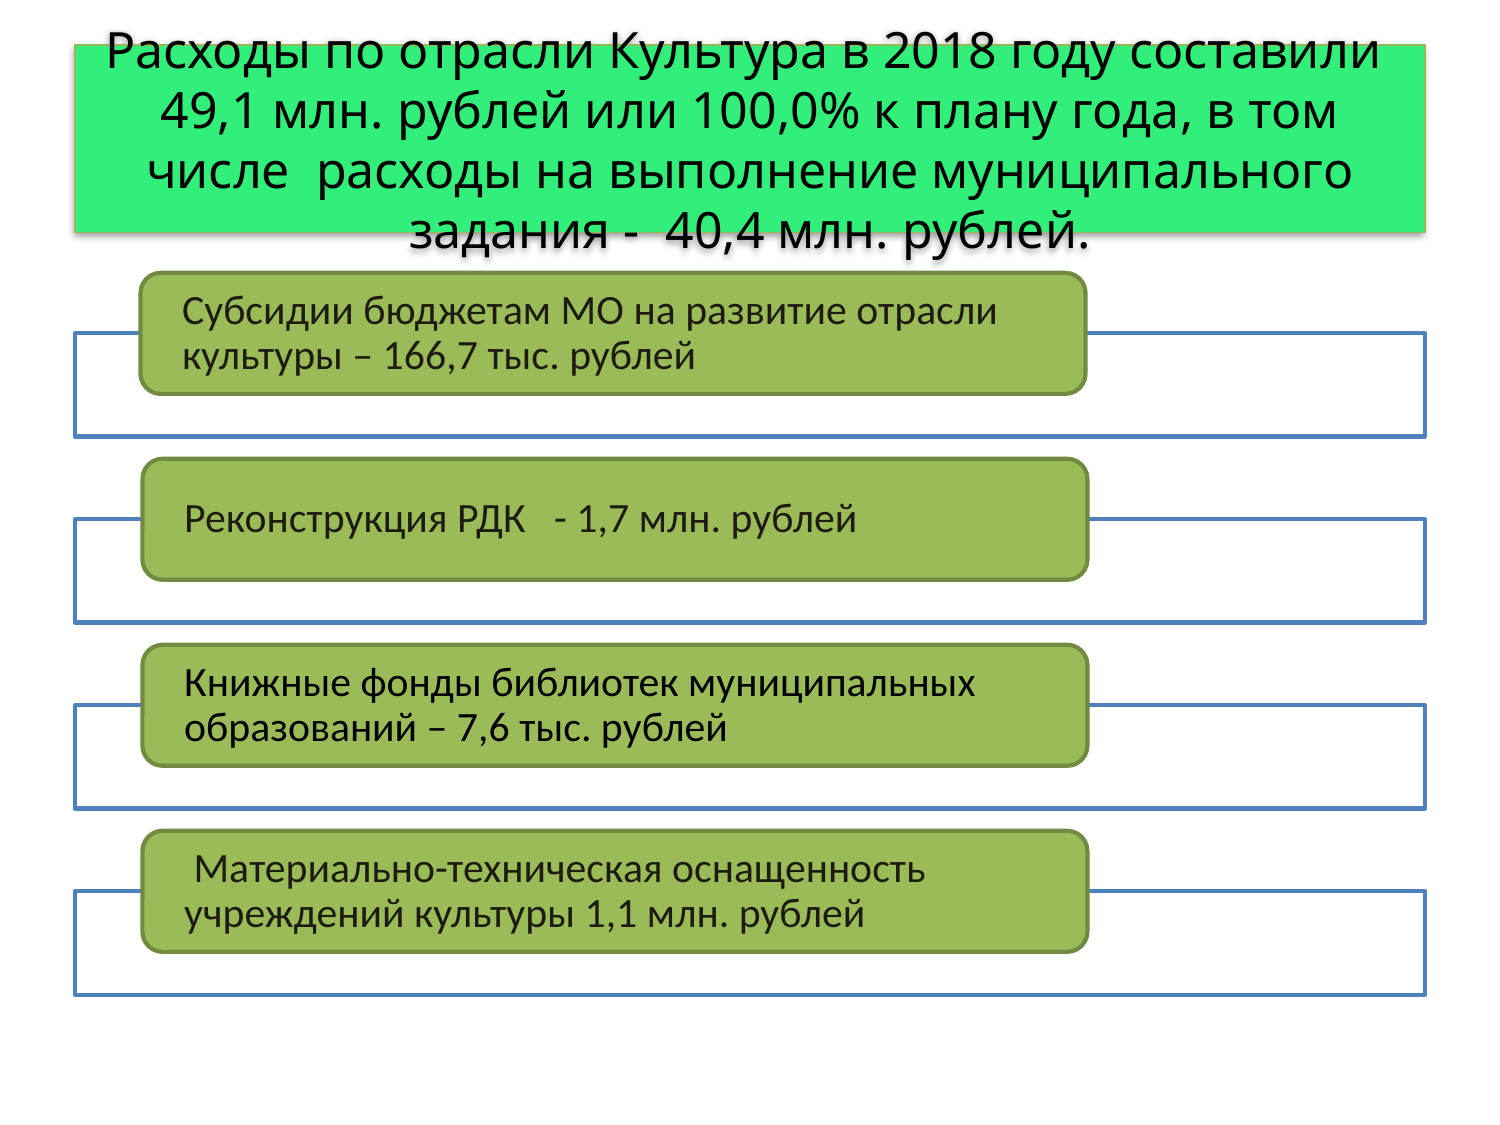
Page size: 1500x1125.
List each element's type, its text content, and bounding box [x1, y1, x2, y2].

title Расходы по отрасли Культура в 2018 году составили 49,1 млн. рублей или 100,0% к плану года, в том числе расходы на выполнение муниципального задания - 40,4 млн. рублей. [74, 44, 1426, 233]
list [74, 262, 1426, 1006]
